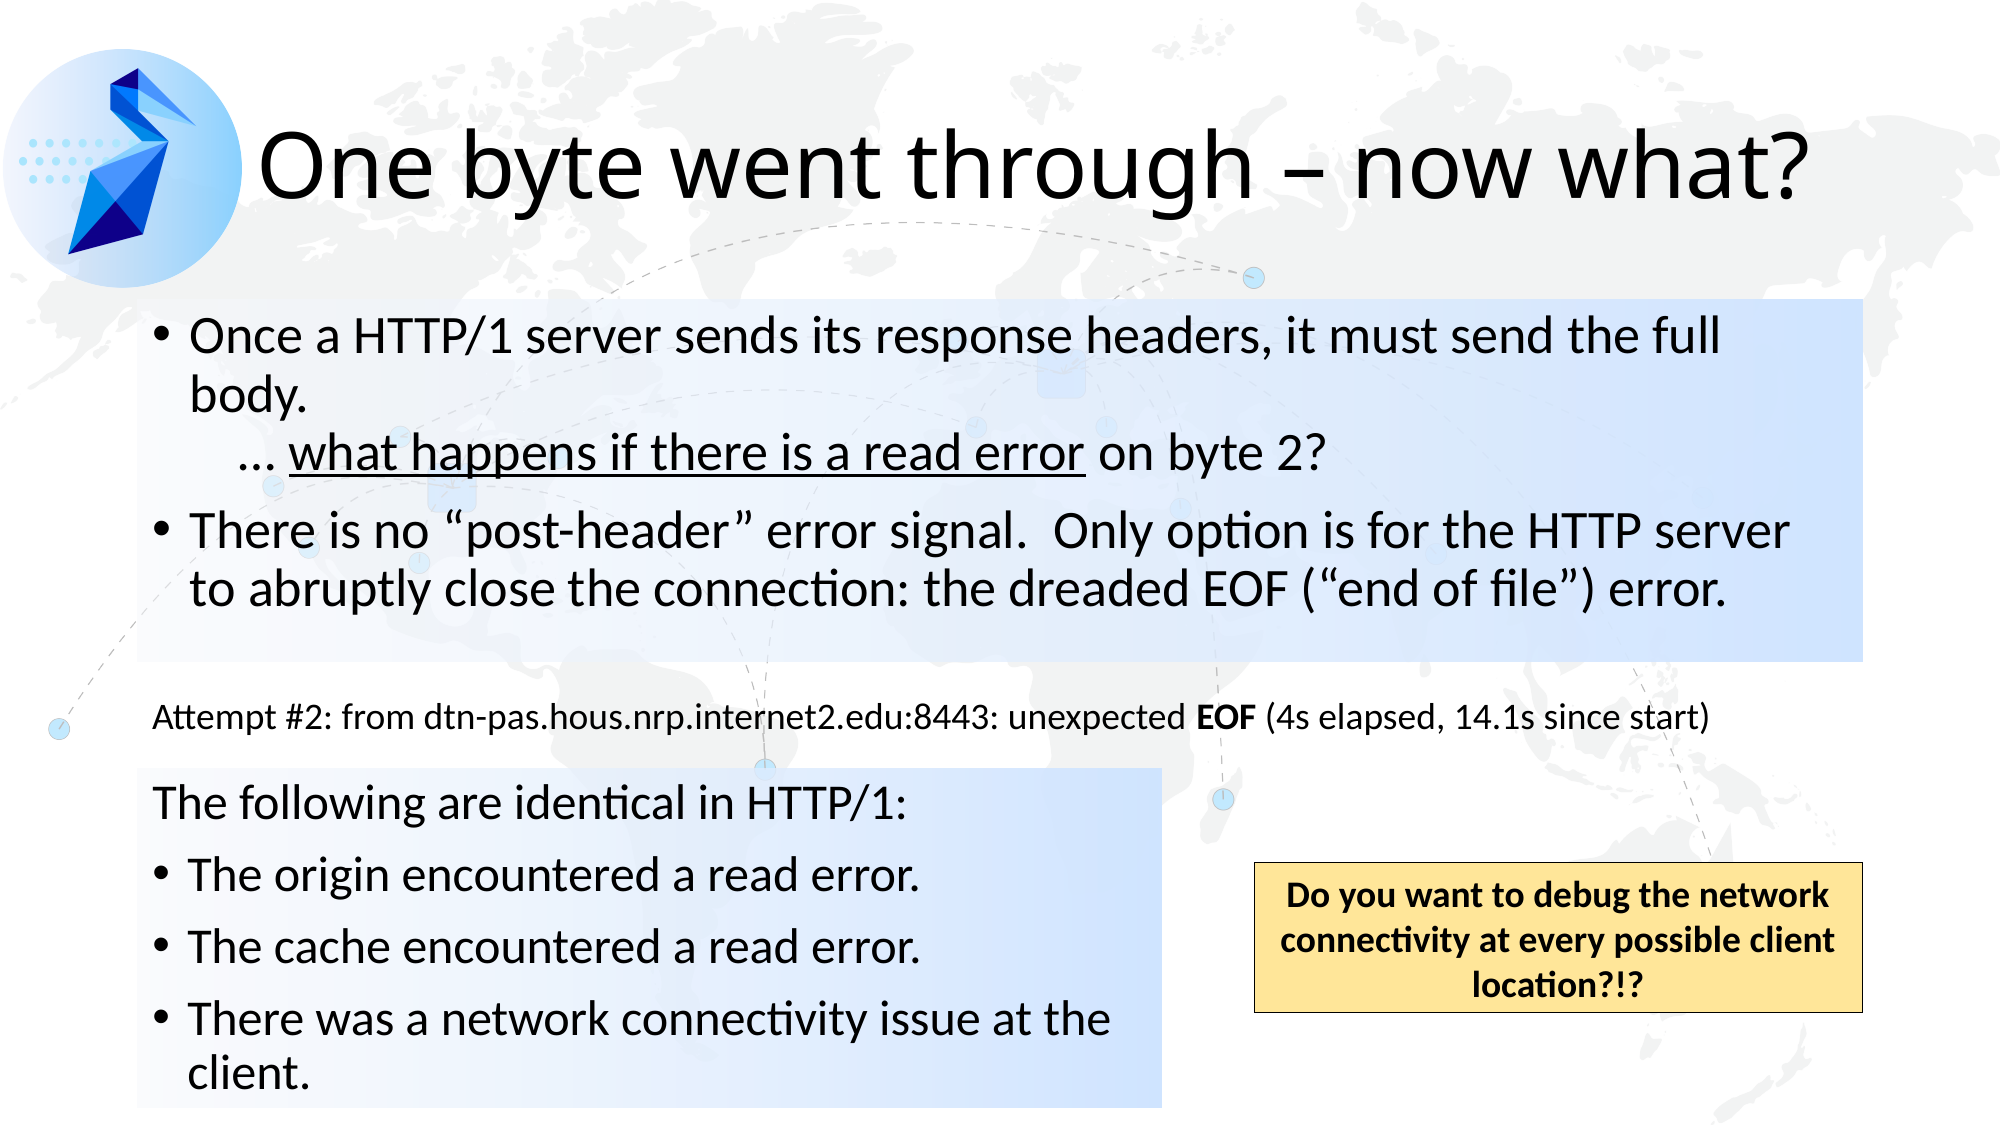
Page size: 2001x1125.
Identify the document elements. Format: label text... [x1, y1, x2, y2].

picture [0, 49, 242, 288]
text_box The following are identical in HTTP/1: The origin encountered a read error. The cache encountered a read error. There was a network connectivity issue at the client. [137, 768, 1162, 1108]
text_box Do you want to debug the network connectivity at every possible client location?!? [1254, 862, 1863, 1013]
text_box Attempt #2: from dtn-pas.hous.nrp.internet2.edu:8443: unexpected EOF (4s elapsed, 14.1s since start) [137, 684, 1863, 745]
title One byte went through – now what? [241, 59, 1863, 278]
list Once a HTTP/1 server sends its response headers, it must send the full body. … what happens if there is a read error on byte 2? There is no “post-header” error signal. Only option is for the HTTP server to abruptly close the connection: the dreaded EOF (“end of file”) error. [137, 299, 1863, 662]
